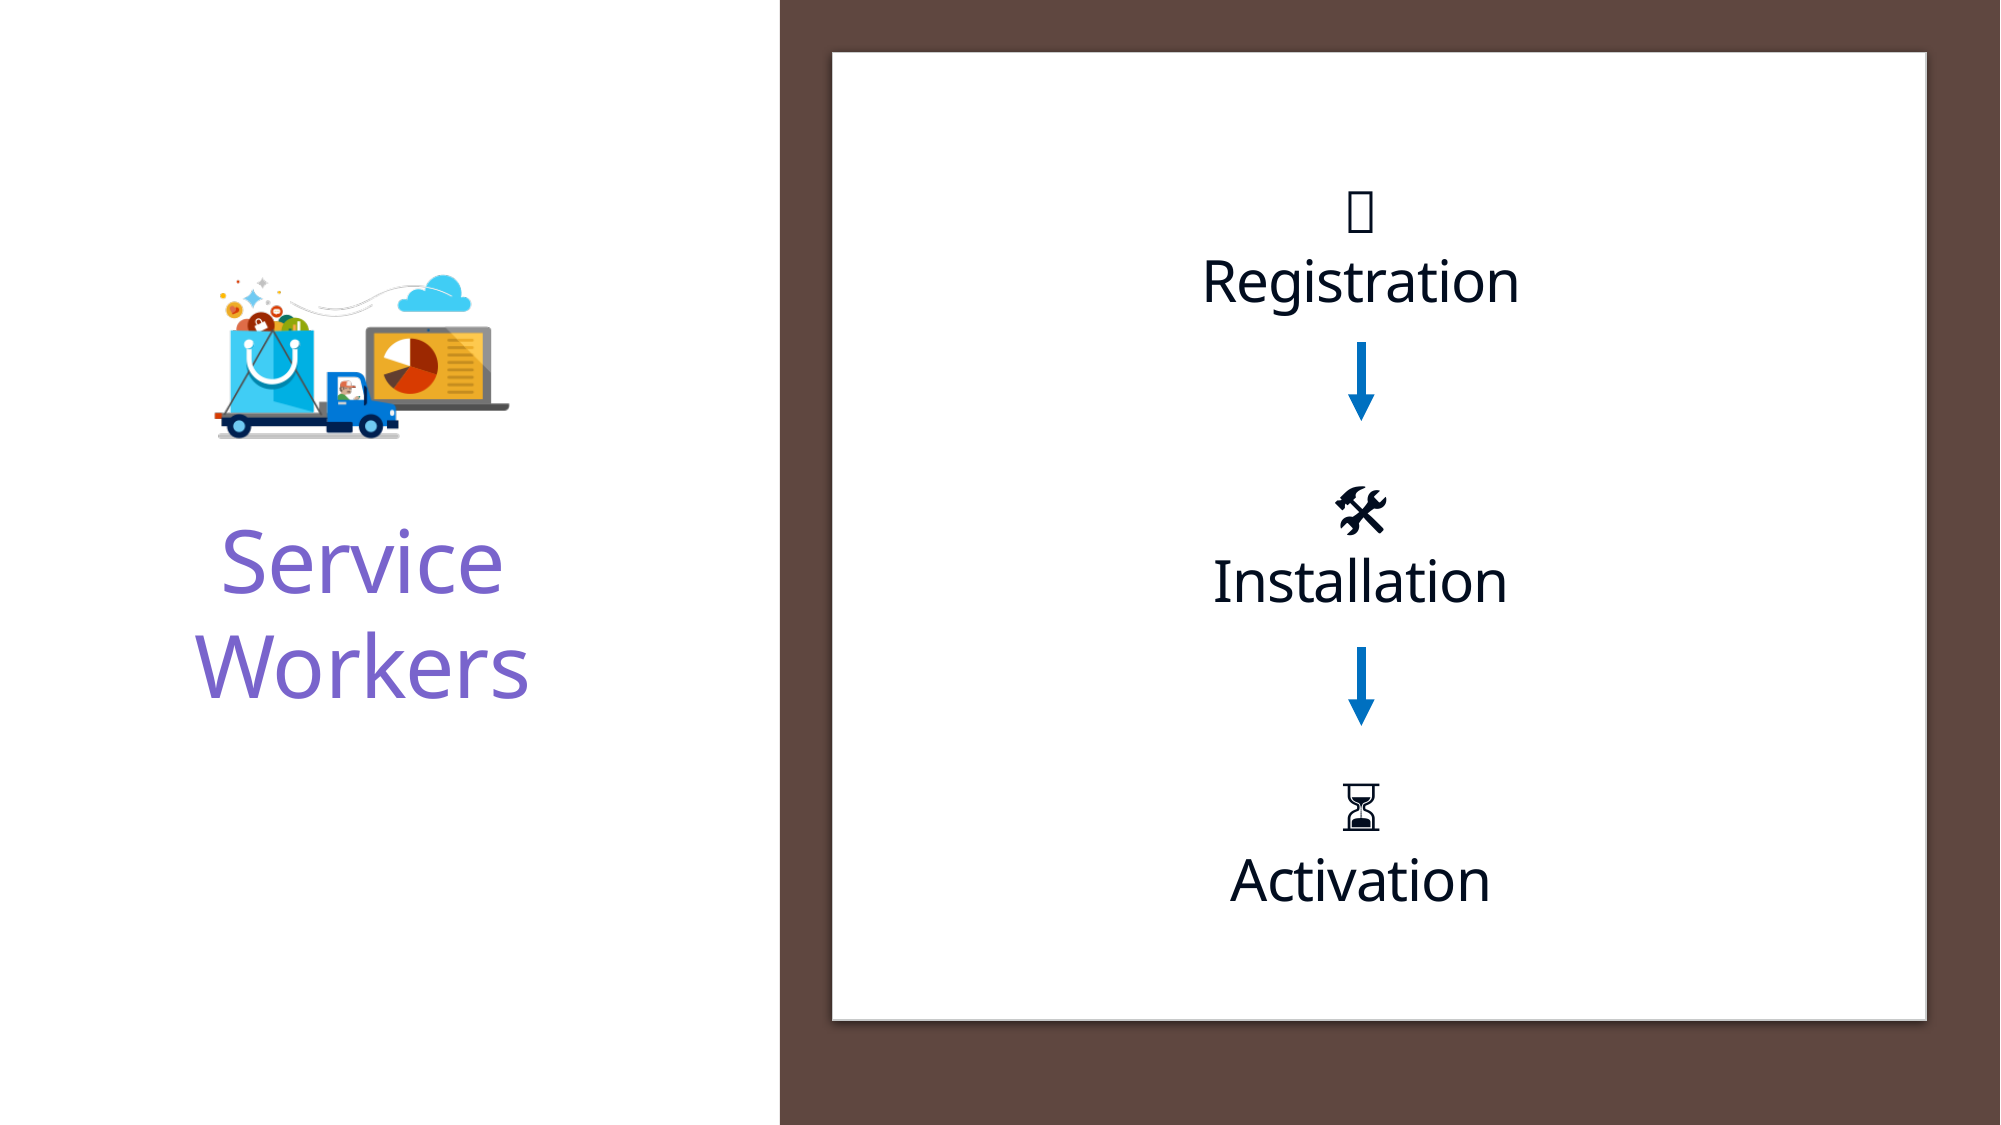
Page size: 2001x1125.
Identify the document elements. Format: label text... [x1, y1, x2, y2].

text_box 🛠 Installation [1176, 466, 1547, 622]
picture [209, 265, 514, 447]
text_box 📝 Registration [1176, 167, 1547, 323]
text_box ⏳ Activation [1203, 765, 1519, 921]
text_box [832, 52, 1927, 1021]
text_box [779, 0, 2000, 1125]
text_box Service Workers [144, 498, 581, 724]
